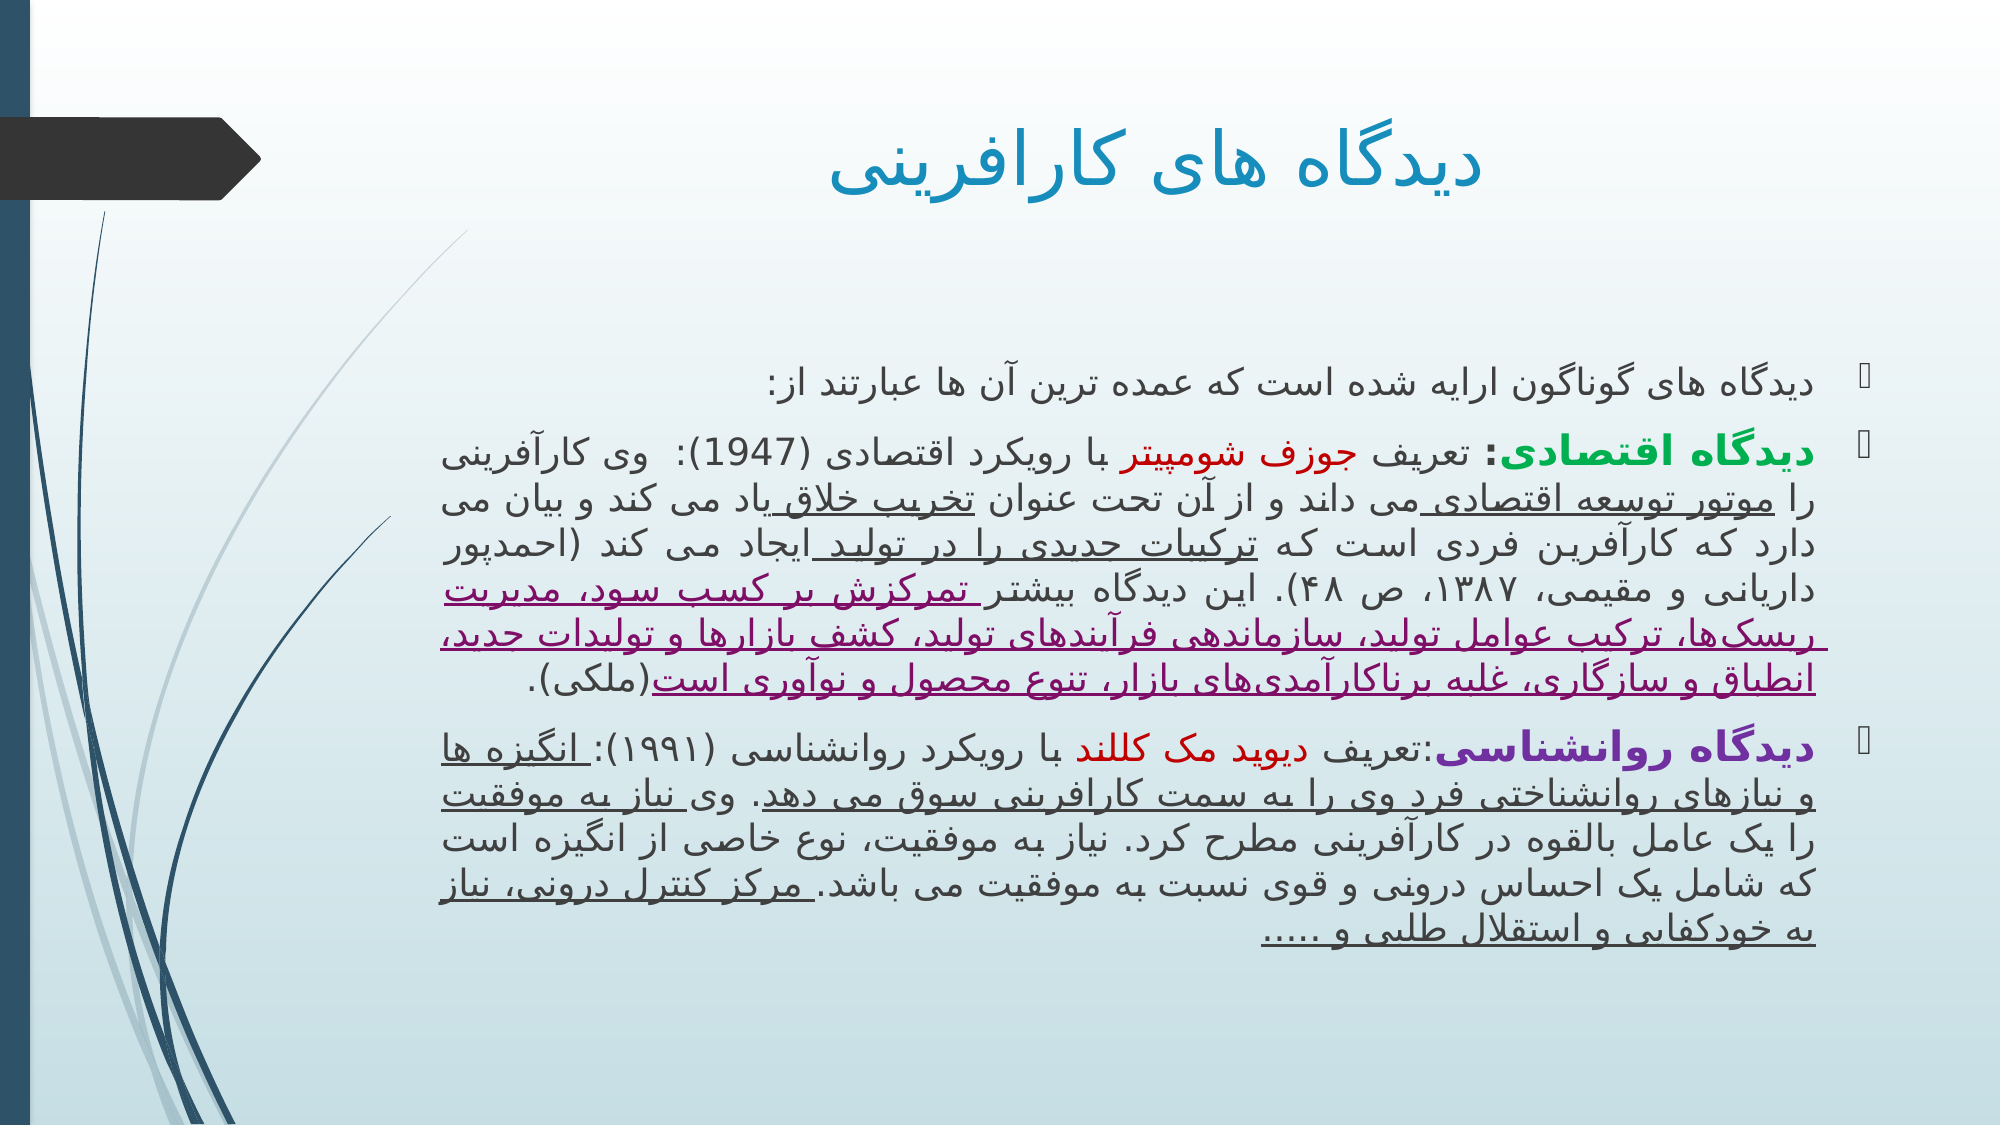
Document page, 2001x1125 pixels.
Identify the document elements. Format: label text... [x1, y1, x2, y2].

list دیدگاه های گوناگون ارایه شده است که عمده ترین آن ها عبارتند از: دیدگاه اقتصادی: تعریف جوزف شومپیتر با رویکرد اقتصادی (1947): وی کارآفرینی را موتور توسعه اقتصادی می داند و از آن تحت عنوان تخریب خلاق یاد می کند و بیان می دارد که کارآفرین فردی است که ترکیبات جدیدی را در تولید ایجاد می کند (احمدپور داریانی و مقیمی، ۱۳۸۷، ص ۴۸). این دیدگاه بیشتر تمرکزش بر کسب سود، مدیریت ریسک‌ها، ترکیب عوامل تولید، سازماندهی فرآیندهای تولید، کشف بازارها و تولیدات جدید، انطباق و سازگاری، غلبه برناکارآمدی‌های بازار، تنوع محصول و نوآوری است(ملکی). دیدگاه روانشناسی:تعریف دیوید مک کللند با رویکرد روانشناسی (۱۹۹۱): انگیزه ها و نیازهای روانشناختی فرد وی را به سمت کارافرینی سوق می دهد. وی نیاز به موفقیت را یک عامل بالقوه در کارآفرینی مطرح کرد. نیاز به موفقیت، نوع خاصی از انگیزه است که شامل یک احساس درونی و قوی نسبت به موفقیت می باشد. مرکز کنترل درونی، نیاز به خودکفایی و استقلال طلبی و ..... [424, 350, 1888, 970]
title دیدگاه های کارافرینی [425, 102, 1888, 313]
